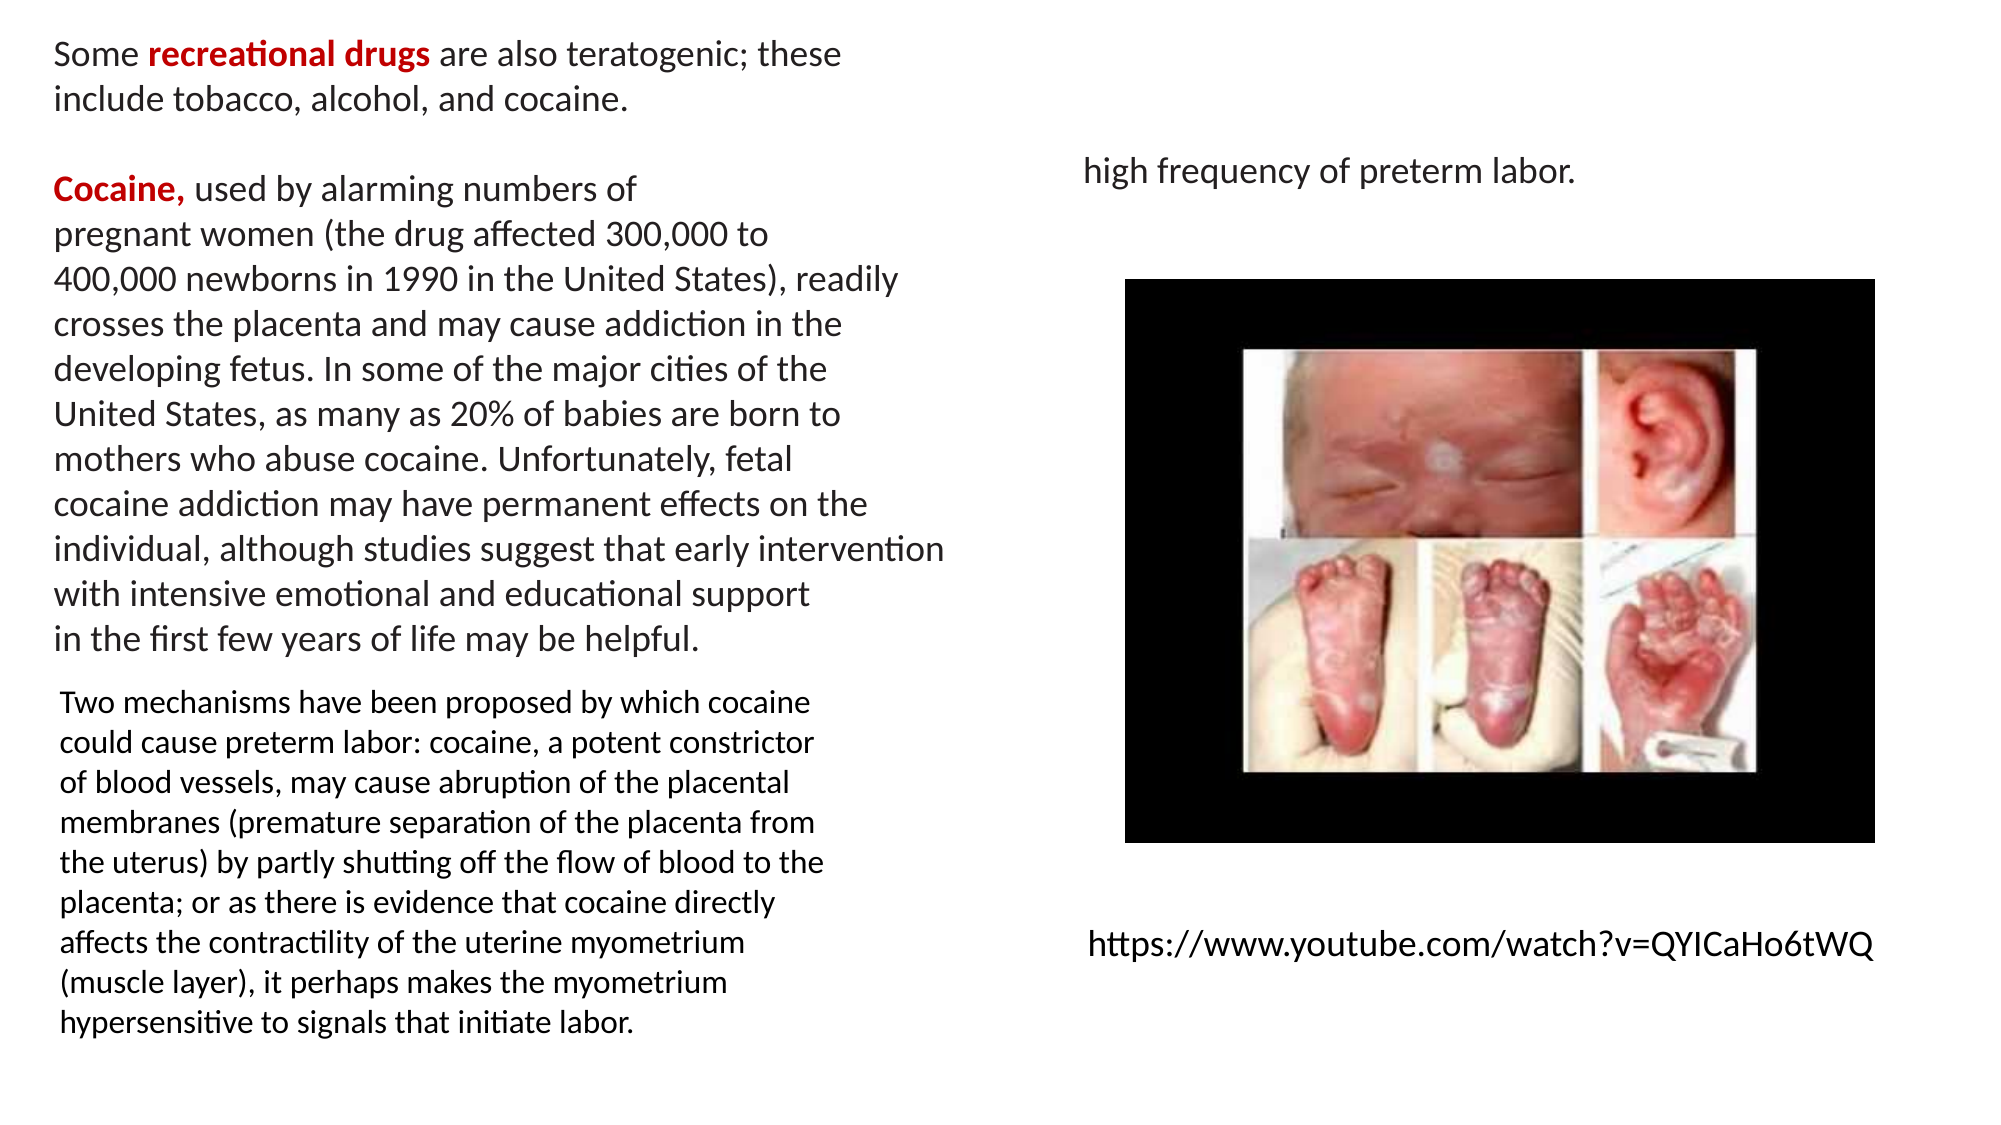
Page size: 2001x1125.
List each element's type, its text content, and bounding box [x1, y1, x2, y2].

text_box high frequency of preterm labor. [1068, 138, 1593, 199]
text_box https://www.youtube.com/watch?v=QYICaHo6tWQ [1072, 911, 1889, 972]
text_box Some recreational drugs are also teratogenic; these include tobacco, alcohol, and cocaine. Cocaine, used by alarming numbers of pregnant women (the drug affected 300,000 to 400,000 newborns in 1990 in the United States), readily crosses the placenta and may cause addiction in the developing fetus. In some of the major cities of the United States, as many as 20% of babies are born to mothers who abuse cocaine. Unfortunately, fetal cocaine addiction may have permanent effects on the individual, although studies suggest that early intervention with intensive emotional and educational support in the first few years of life may be helpful. [39, 21, 1039, 667]
text_box Two mechanisms have been proposed by which cocaine could cause preterm labor: cocaine, a potent constrictor of blood vessels, may cause abruption of the placental membranes (premature separation of the placenta from the uterus) by partly shutting off the flow of blood to the placenta; or as there is evidence that cocaine directly affects the contractility of the uterine myometrium (muscle layer), it perhaps makes the myometrium hypersensitive to signals that initiate labor. [44, 673, 841, 1048]
picture [1124, 279, 1875, 843]
